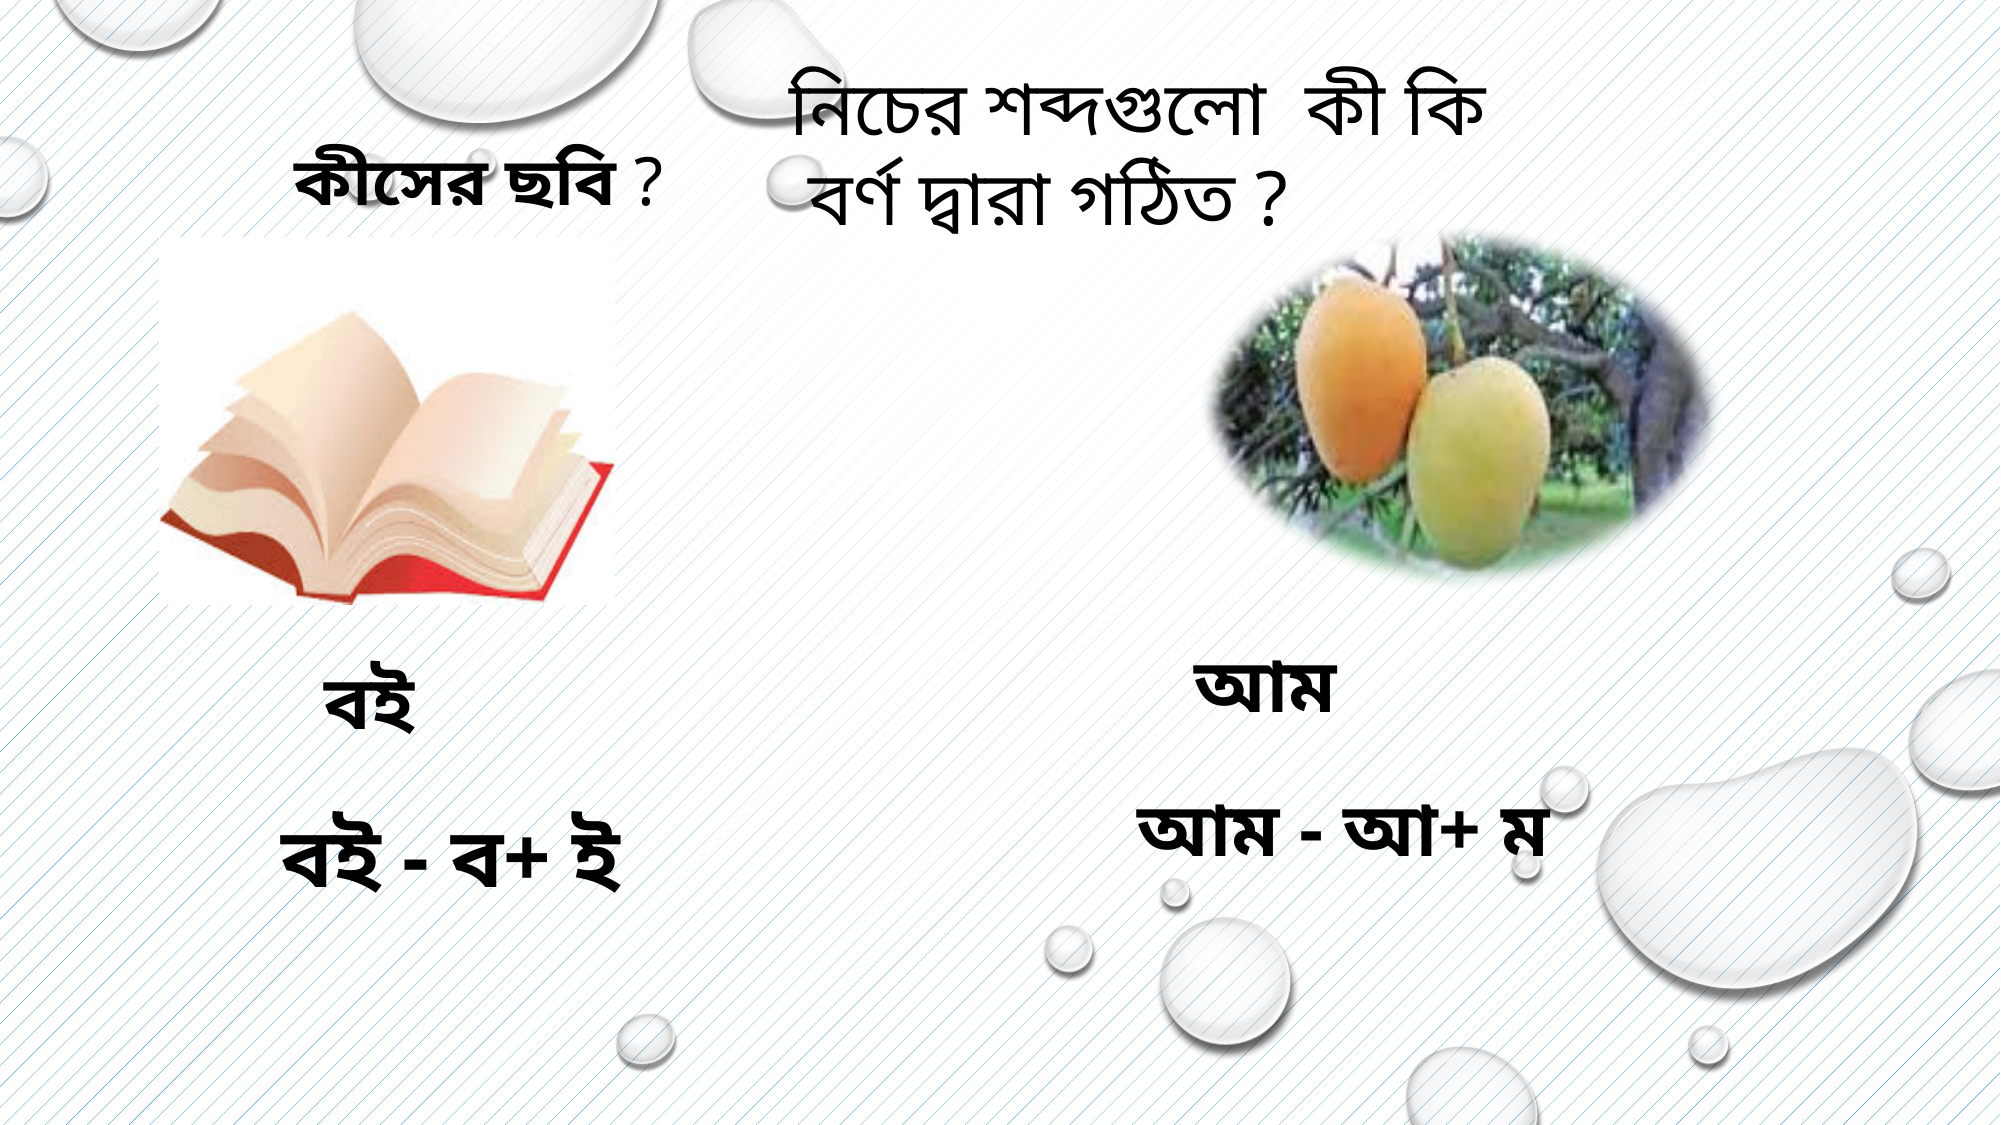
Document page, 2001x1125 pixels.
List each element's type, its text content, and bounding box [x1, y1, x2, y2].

text_box আম - আ+ ম [1122, 773, 1676, 879]
text_box কীসের ছবি ? [245, 131, 738, 227]
text_box বই - ব+ ই [266, 796, 658, 912]
text_box নিচের শব্দগুলো কী কি বর্ণ দ্বারা গঠিত ? [774, 53, 1539, 248]
text_box আম [1179, 630, 1462, 736]
picture [0, 0, 2000, 1125]
text_box বই [309, 647, 492, 753]
